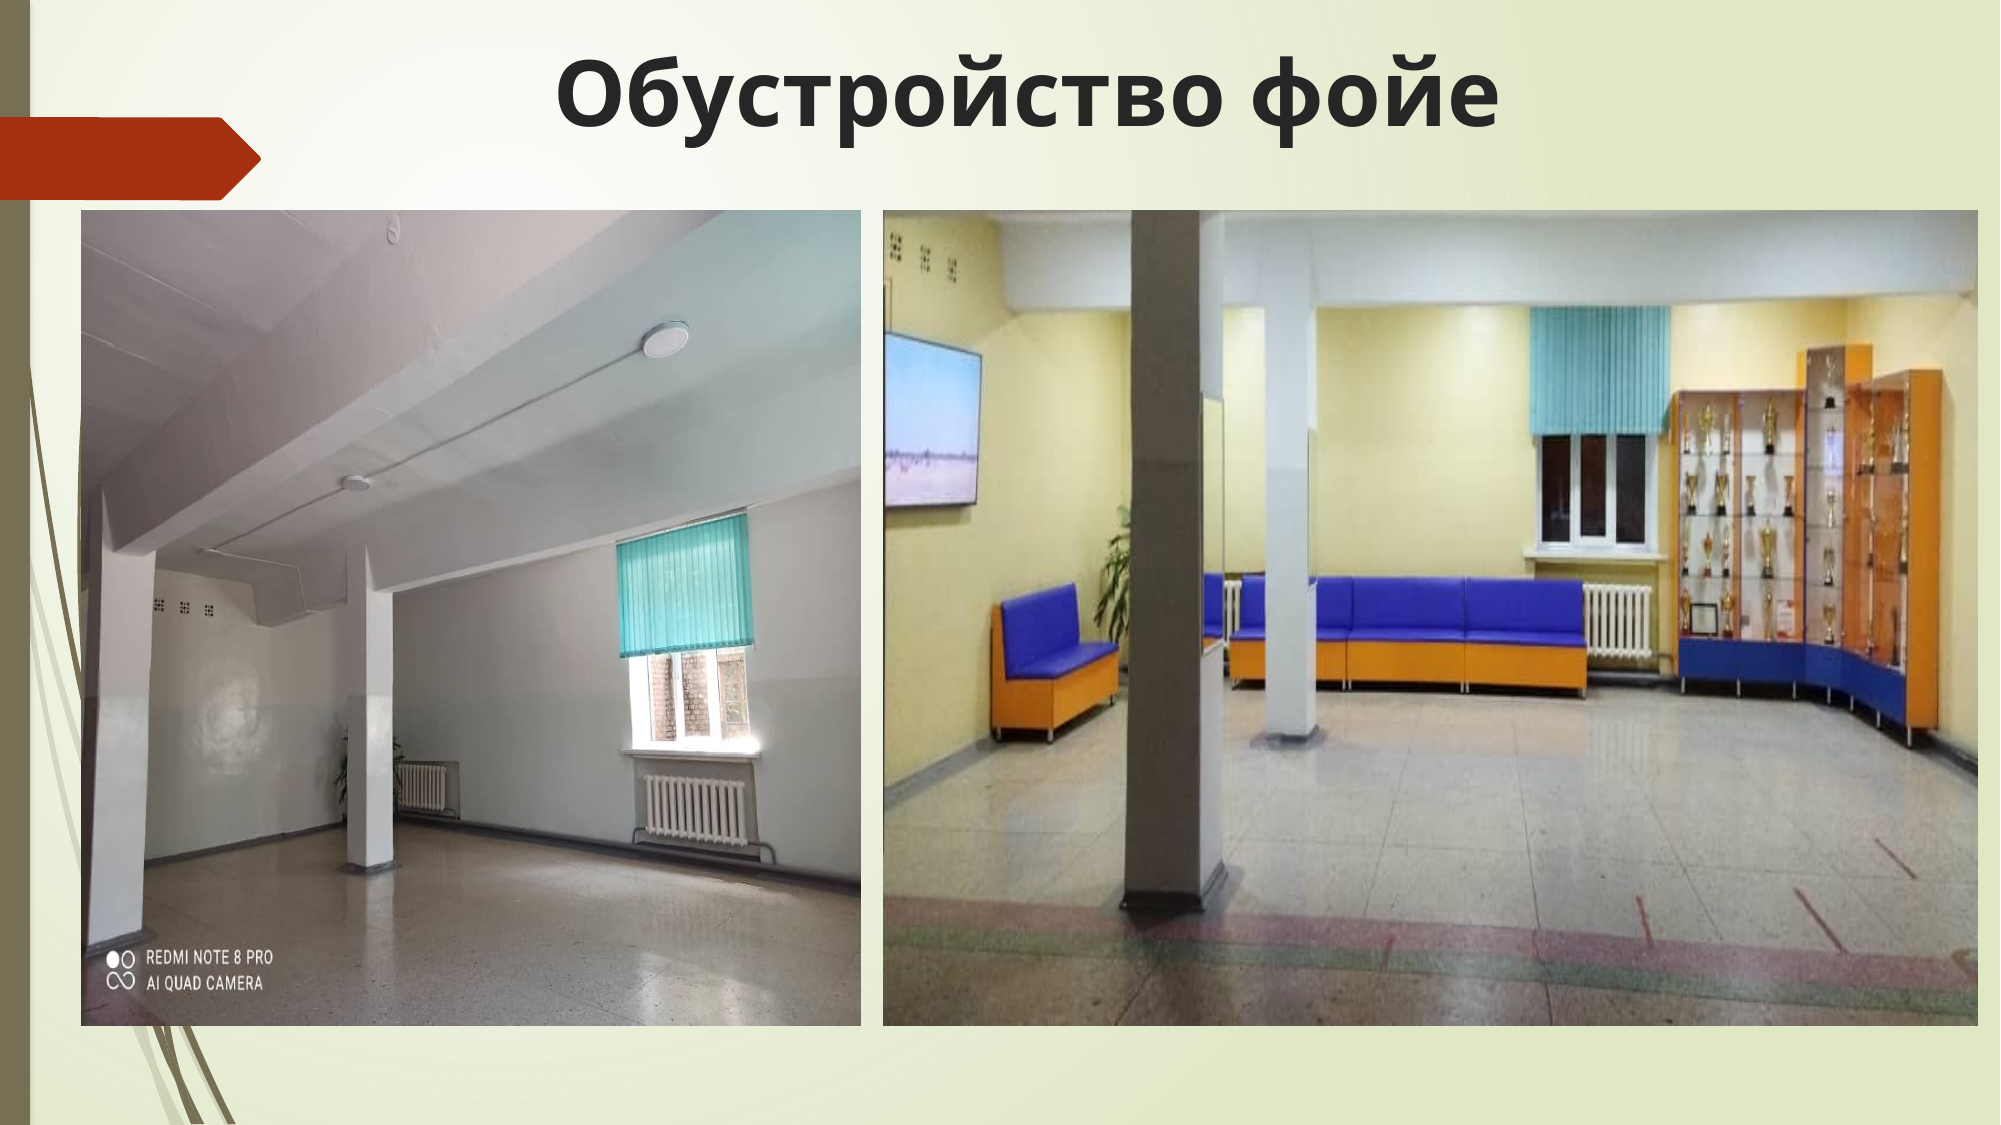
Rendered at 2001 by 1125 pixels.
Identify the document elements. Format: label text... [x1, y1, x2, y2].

picture [81, 209, 862, 1026]
picture [882, 209, 1979, 1026]
title Обустройство фойе [161, 27, 1918, 191]
